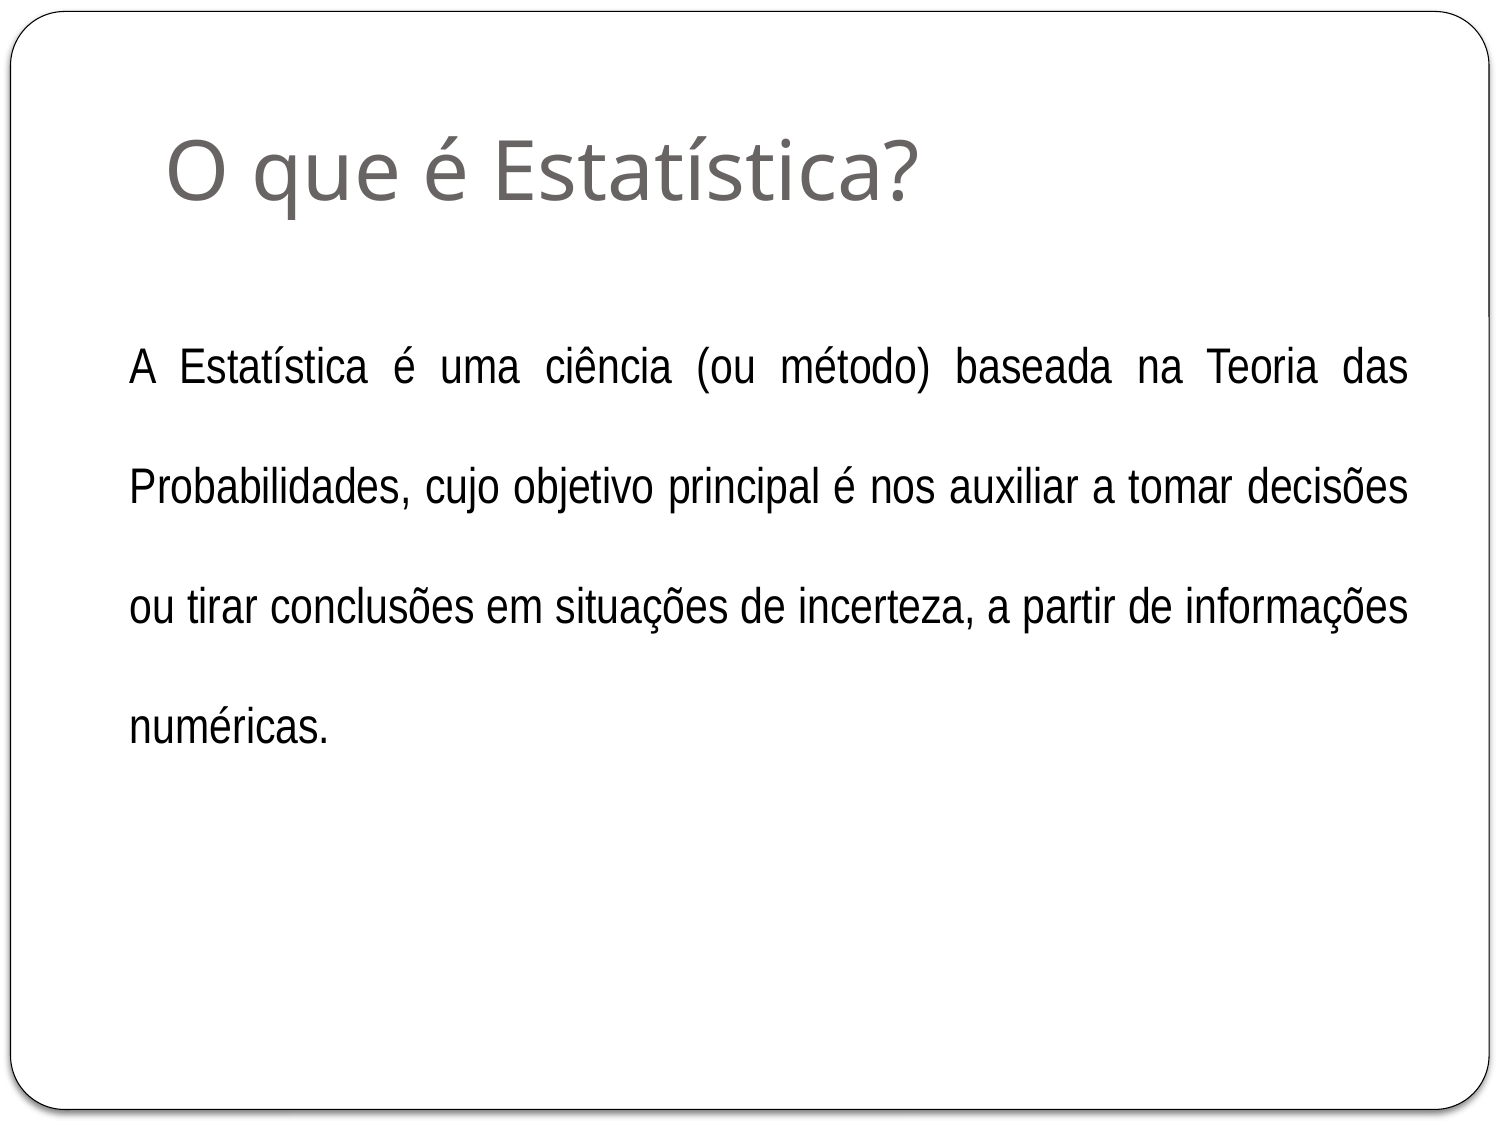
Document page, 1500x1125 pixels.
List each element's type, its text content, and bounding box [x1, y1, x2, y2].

title O que é Estatística? [150, 45, 1425, 233]
list A Estatística é uma ciência (ou método) baseada na Teoria das Probabilidades, cujo objetivo principal é nos auxiliar a tomar decisões ou tirar conclusões em situações de incerteza, a partir de informações numéricas. [70, 265, 1425, 832]
